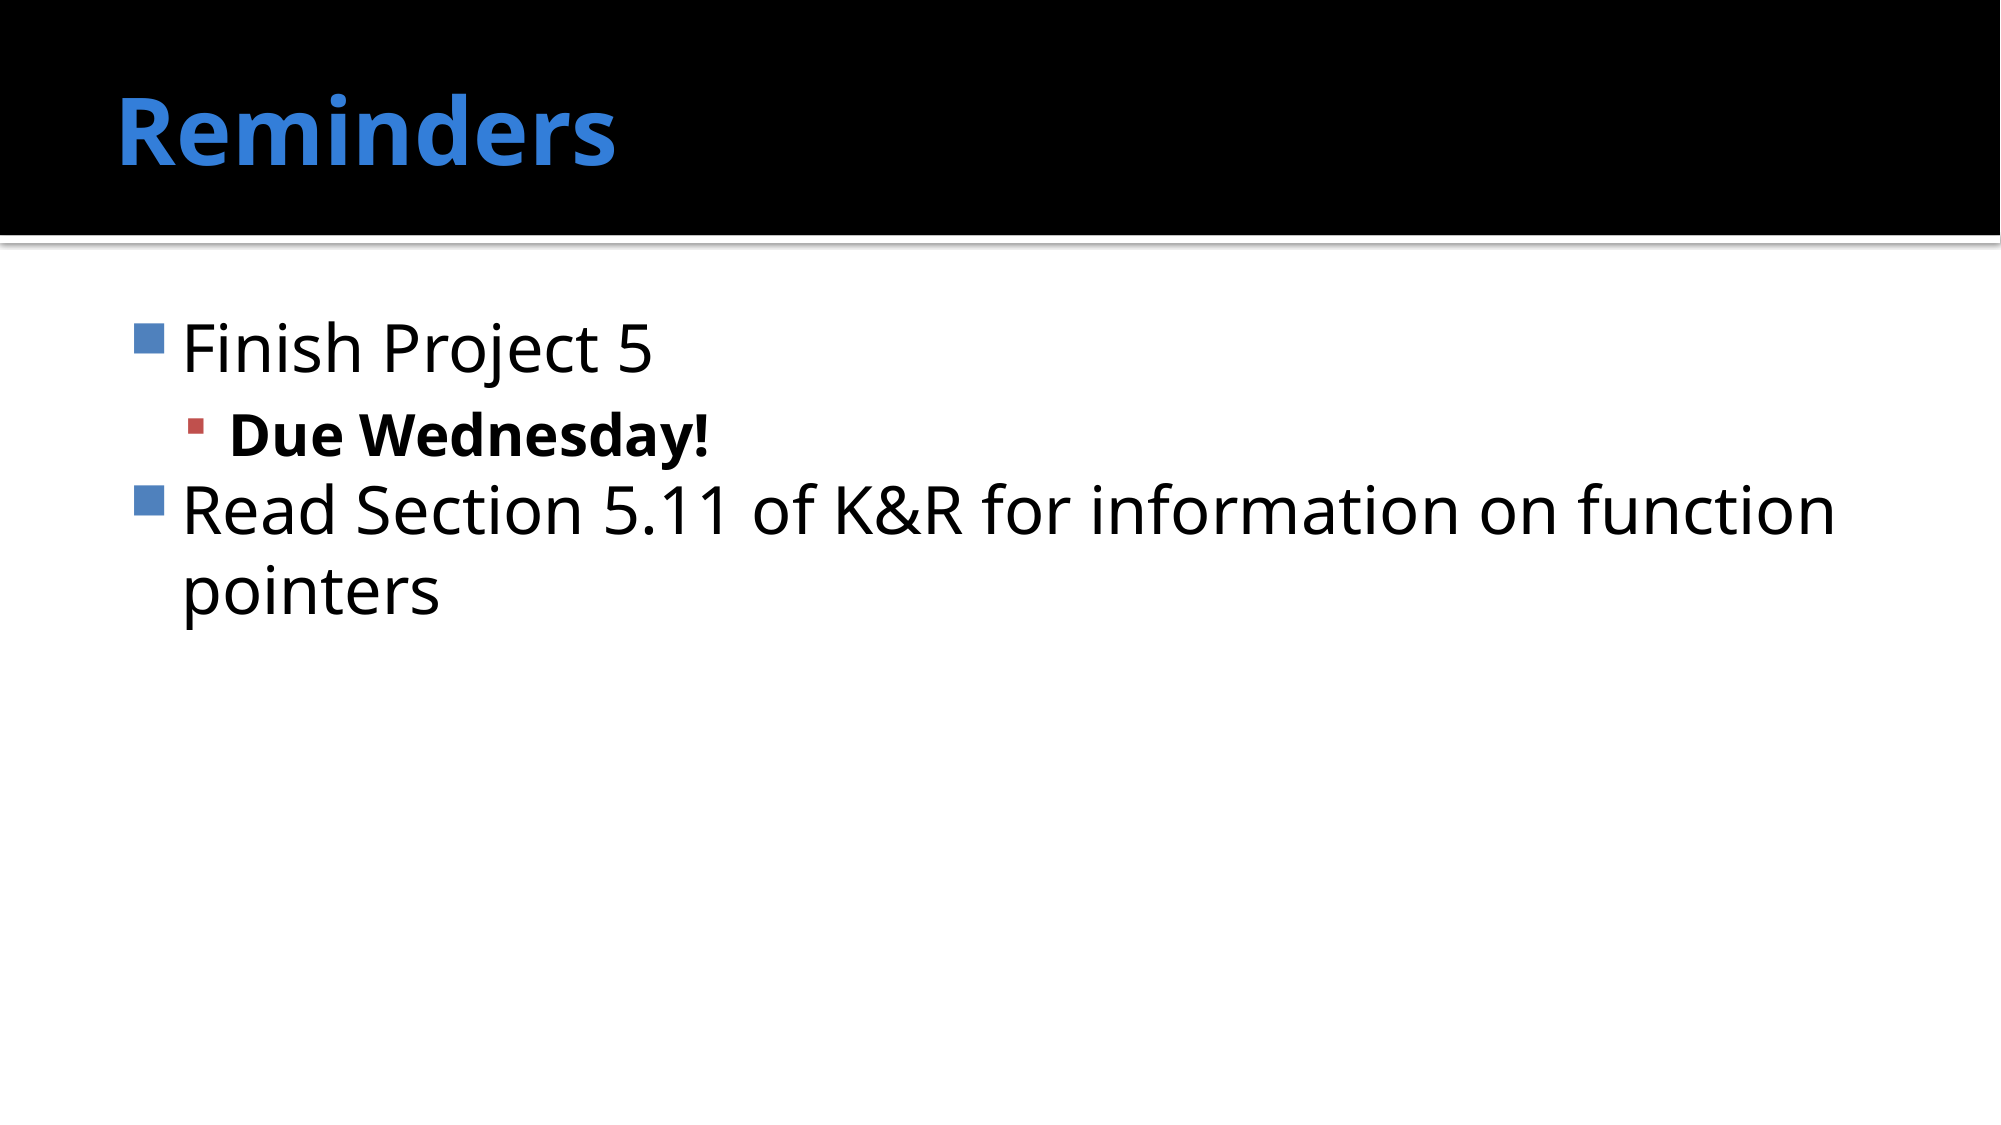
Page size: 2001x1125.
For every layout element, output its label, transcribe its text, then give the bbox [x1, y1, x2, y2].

title Reminders [99, 25, 1900, 231]
list Finish Project 5 Due Wednesday! Read Section 5.11 of K&R for information on function pointers [99, 291, 1900, 1050]
